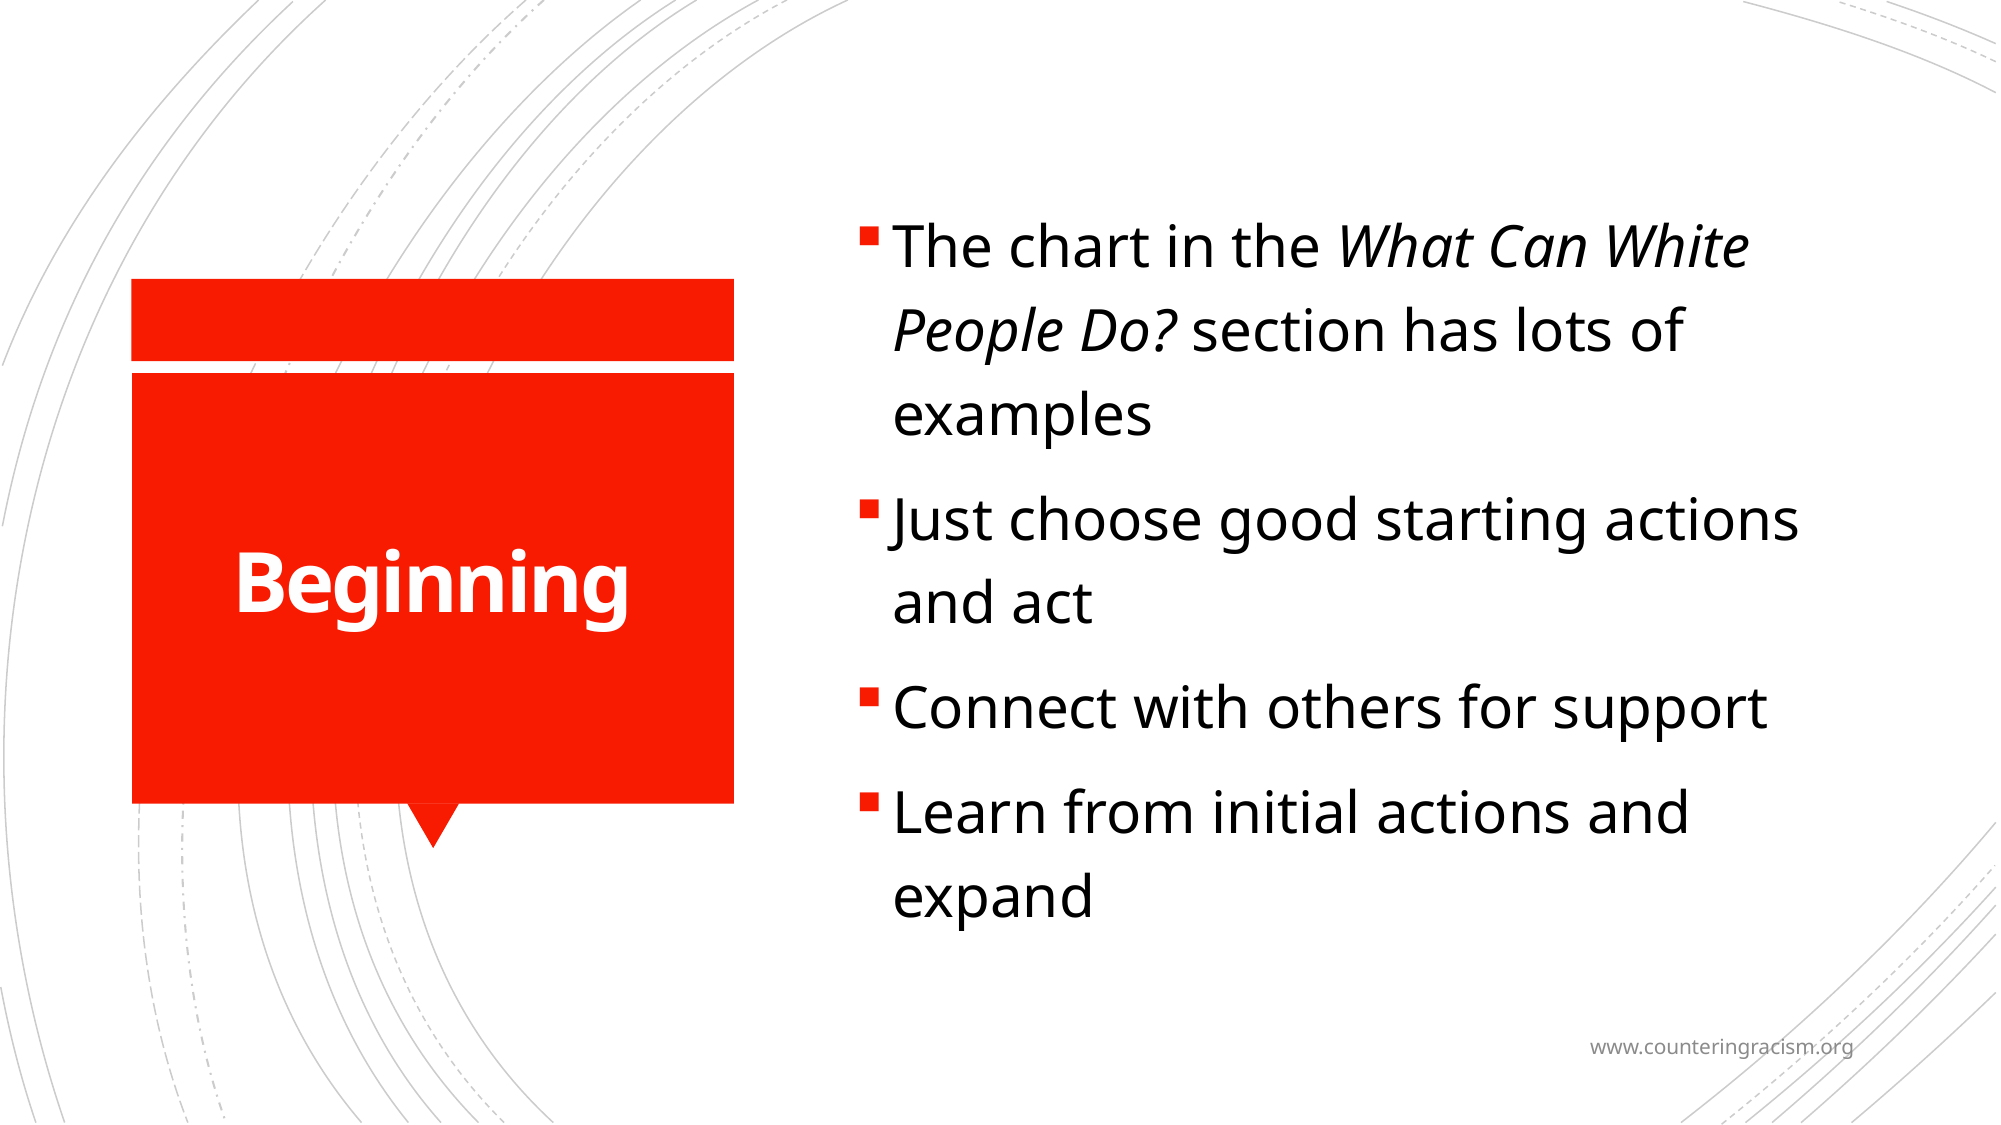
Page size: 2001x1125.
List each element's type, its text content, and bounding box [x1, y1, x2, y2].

list The chart in the What Can White People Do? section has lots of examples Just choose good starting actions and act Connect with others for support Learn from initial actions and expand [839, 131, 1871, 993]
footer www.counteringracism.org [131, 1021, 1869, 1074]
title Beginning [145, 385, 720, 789]
